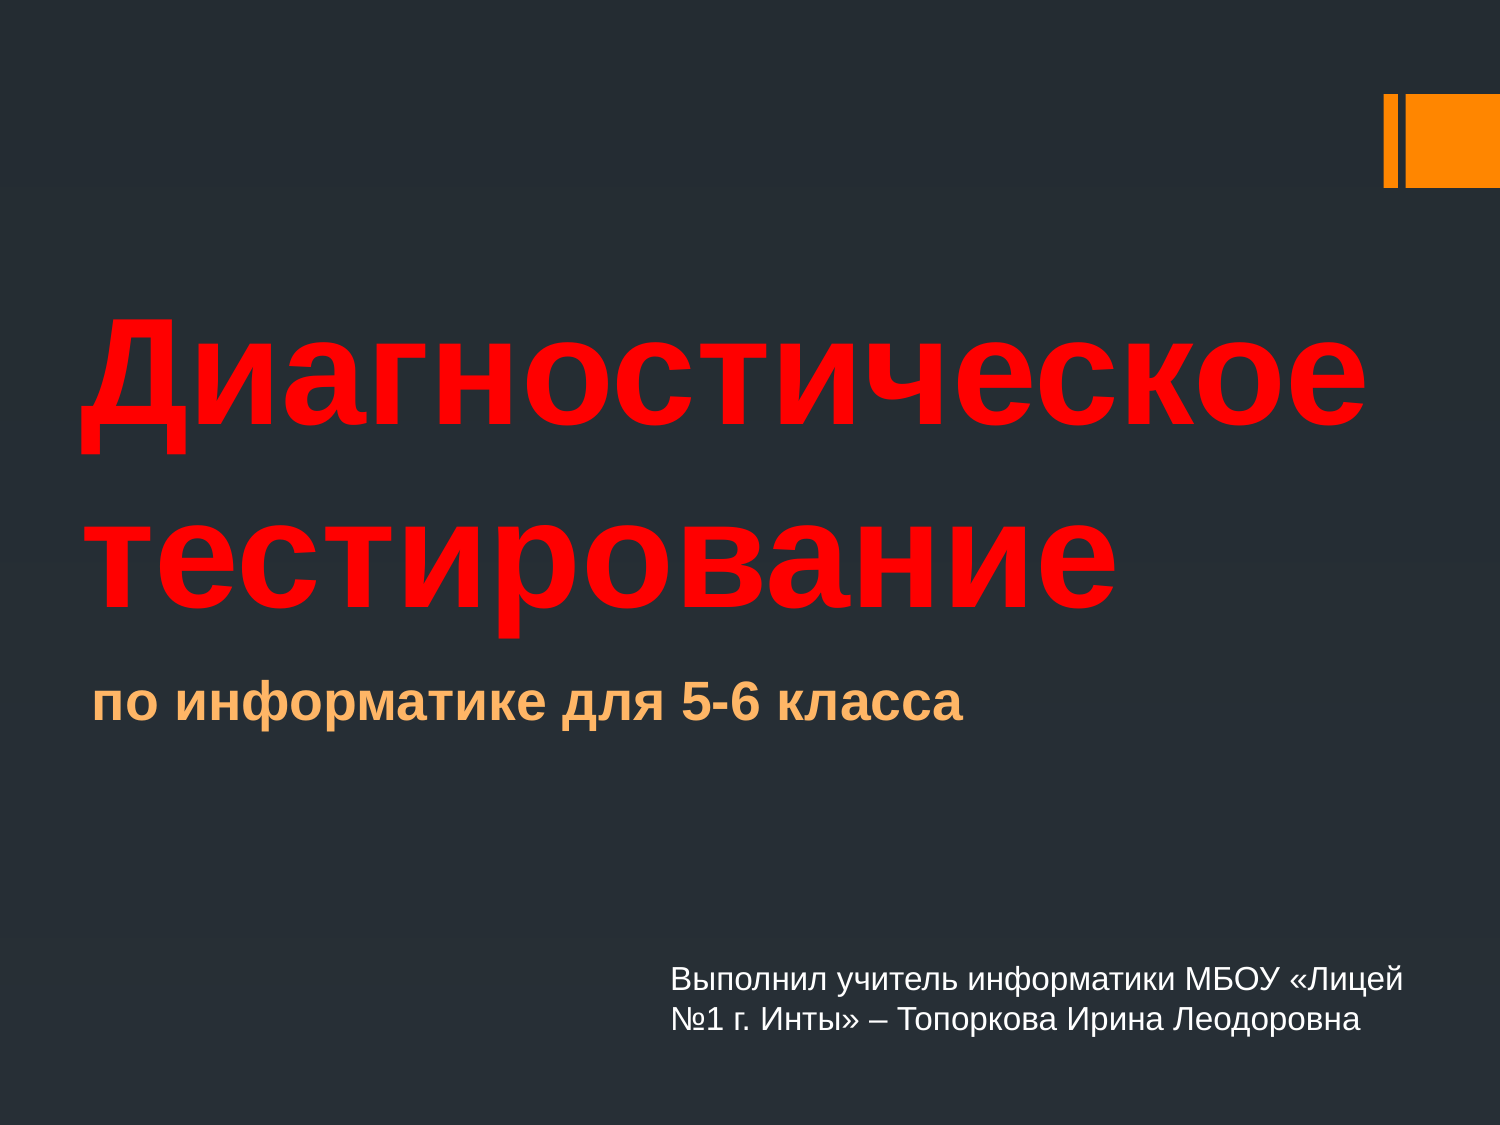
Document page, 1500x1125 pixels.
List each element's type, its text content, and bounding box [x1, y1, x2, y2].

title Диагностическое тестирование [64, 125, 1388, 646]
text_box Выполнил учитель информатики МБОУ «Лицей №1 г. Инты» – Топоркова Ирина Леодоровна [655, 949, 1436, 1045]
subtitle по информатике для 5-6 класса [76, 656, 1127, 776]
